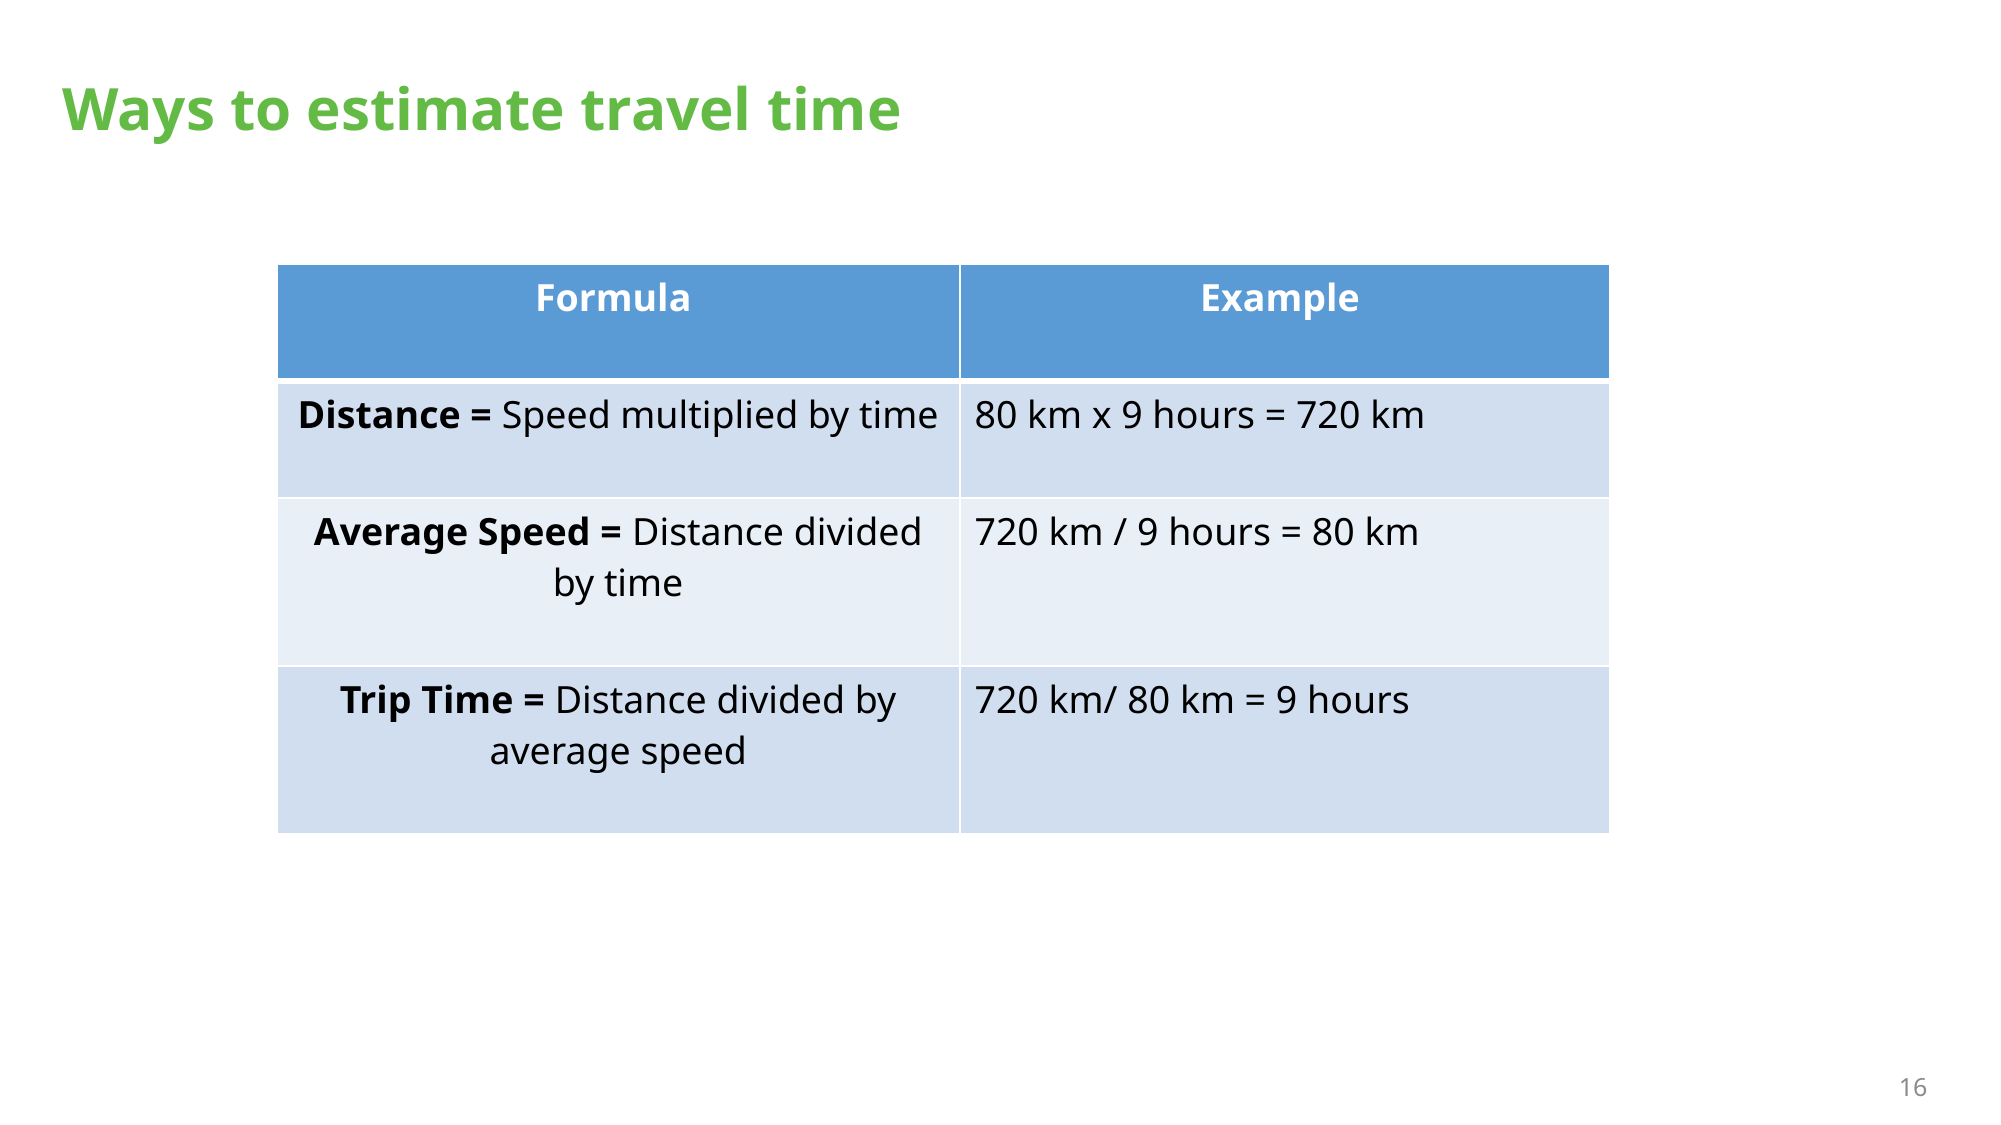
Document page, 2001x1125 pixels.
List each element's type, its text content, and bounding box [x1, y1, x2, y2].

table_header Example [961, 265, 1609, 378]
title Ways to estimate travel time [62, 73, 1825, 150]
table_cell 720 km/ 80 km = 9 hours [961, 667, 1609, 833]
table_cell Average Speed = Distance divided by time [278, 499, 959, 665]
table_cell 720 km / 9 hours = 80 km [961, 499, 1609, 665]
table_cell Distance = Speed multiplied by time [278, 384, 959, 497]
slide_number 16 [1477, 1045, 1928, 1106]
table_cell Trip Time = Distance divided by average speed [278, 667, 959, 833]
table_cell 80 km x 9 hours = 720 km [961, 384, 1609, 497]
table_header Formula [278, 265, 959, 378]
